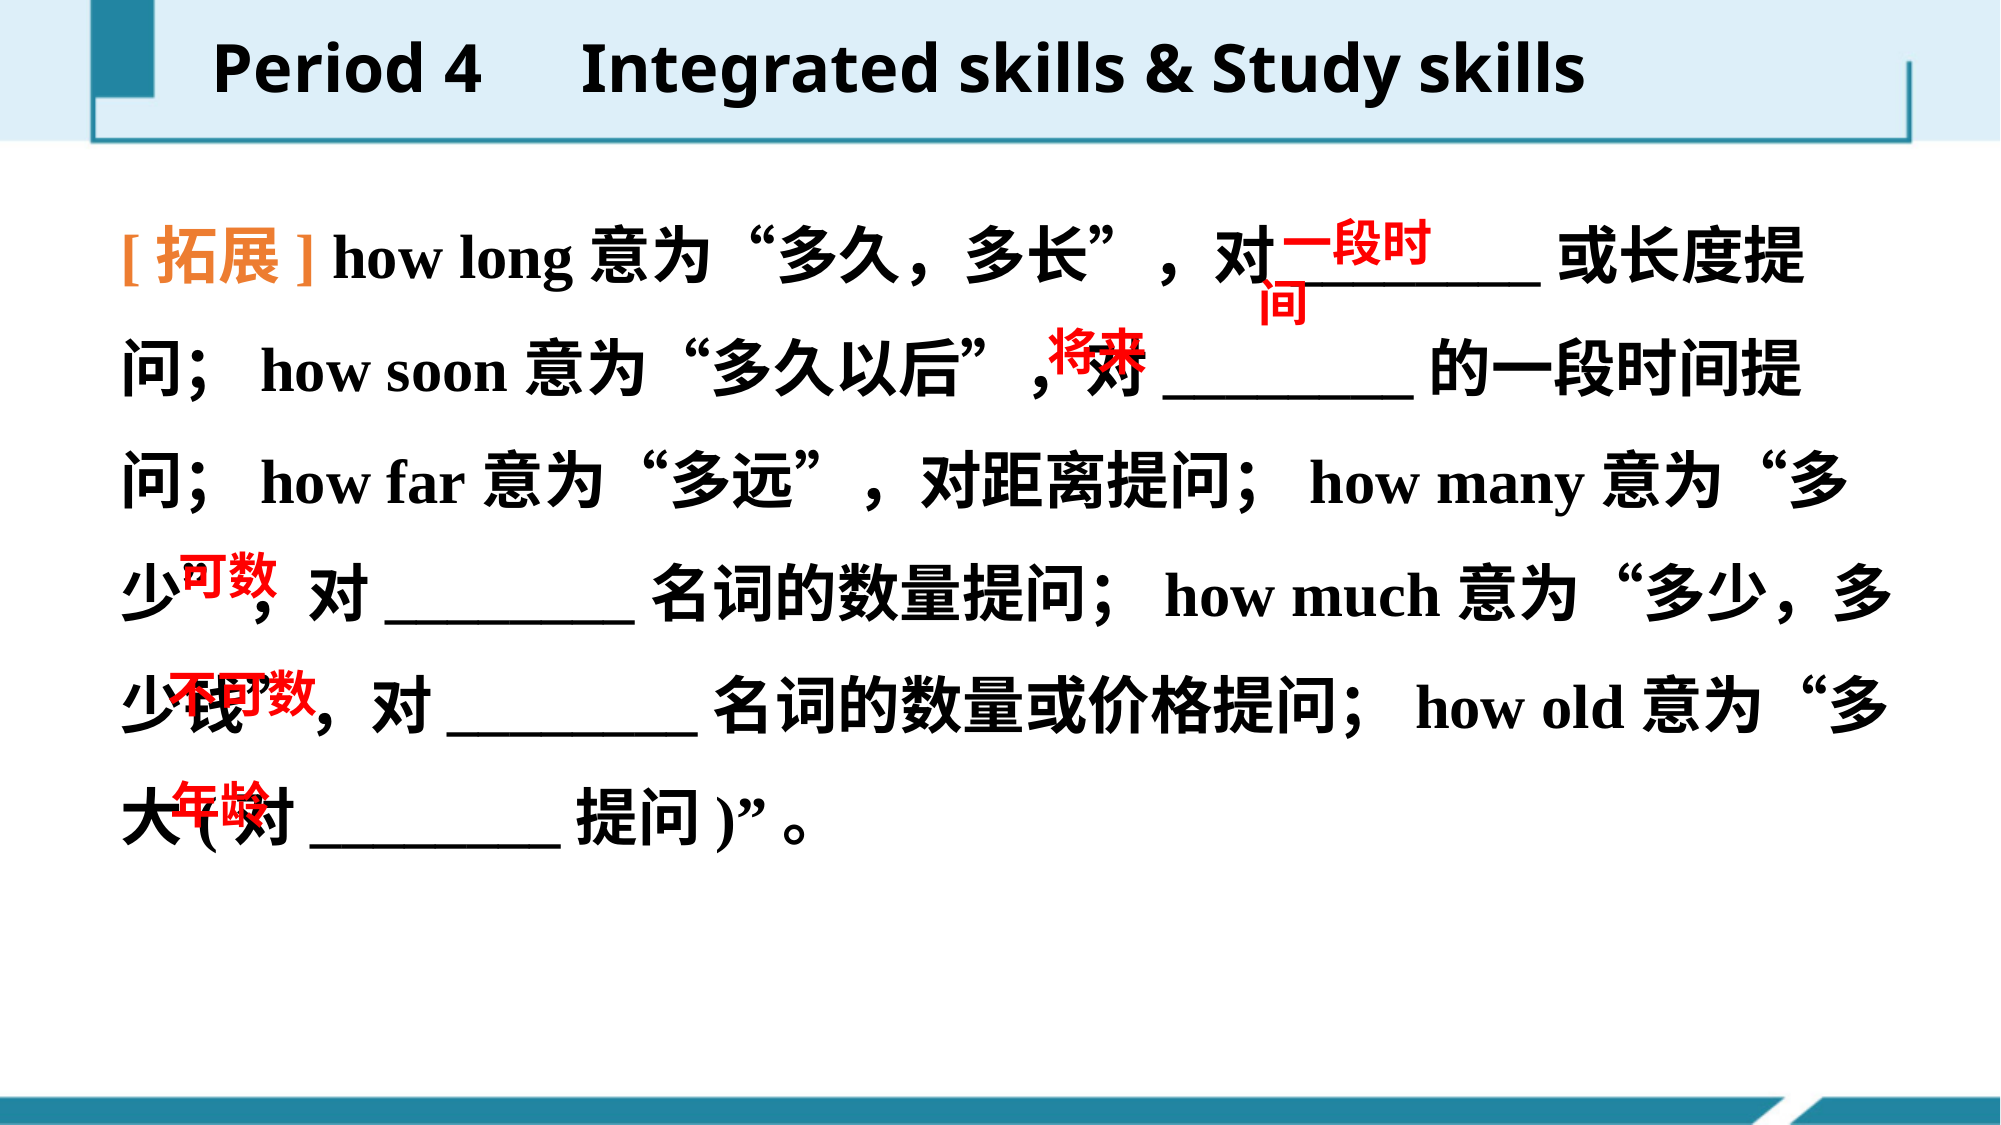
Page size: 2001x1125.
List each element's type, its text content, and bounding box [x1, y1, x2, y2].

text_box 将来 [1032, 313, 1283, 388]
text_box 年龄 [132, 765, 383, 841]
text_box [拓展] how long意为“多久，多长”，对________或长度提问；how soon意为“多久以后”，对________的一段时间提问；how far意为“多远”，对距离提问；how many意为“多少”，对________名词的数量提问；how much意为“多少，多少钱”，对________名词的数量或价格提问；how old意为“多大(对________提问)”。 [105, 171, 1932, 861]
picture [0, 0, 2001, 1125]
text_box 可数 [140, 536, 391, 612]
text_box 一段时间 [1244, 204, 1495, 339]
text_box 不可数 [129, 655, 381, 731]
text_box Period 4 Integrated skills & Study skills [196, 18, 1603, 114]
